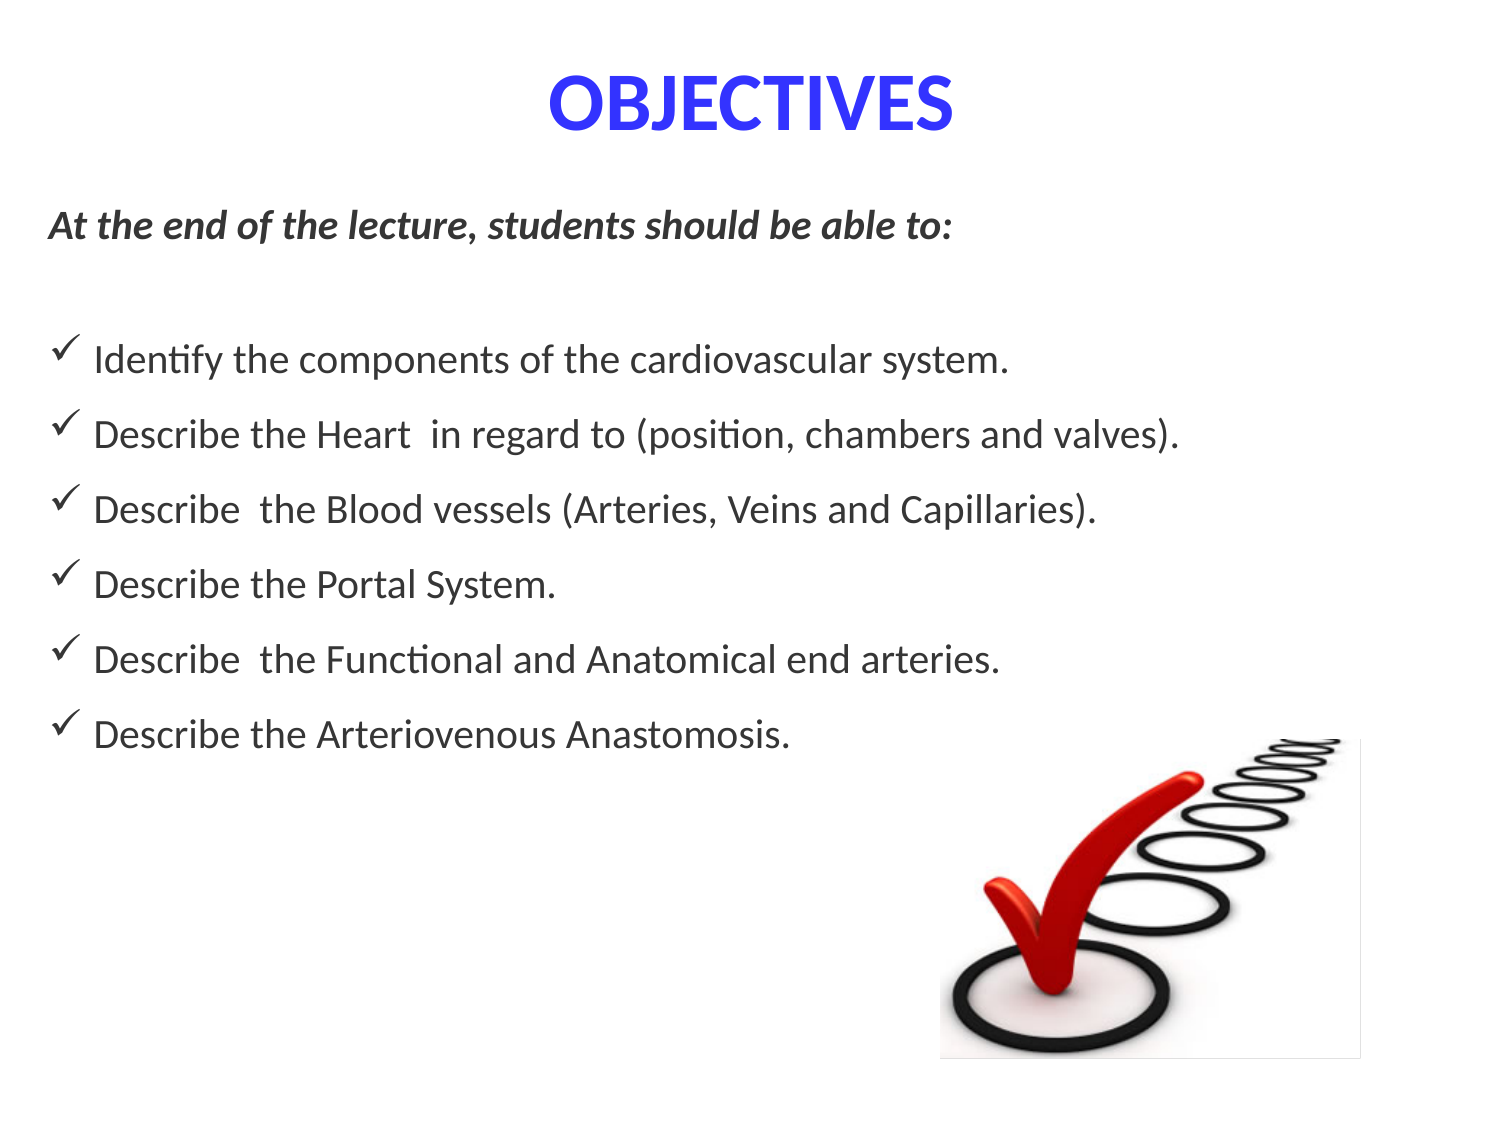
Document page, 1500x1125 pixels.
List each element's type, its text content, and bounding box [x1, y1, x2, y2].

title OBJECTIVES [76, 3, 1428, 190]
picture [939, 739, 1362, 1060]
list At the end of the lecture, students should be able to: Identify the components of the cardiovascular system. Describe the Heart in regard to (position, chambers and valves). Describe the Blood vessels (Arteries, Veins and Capillaries). Describe the Portal System. Describe the Functional and Anatomical end arteries. Describe the Arteriovenous Anastomosis. [33, 190, 1475, 1036]
